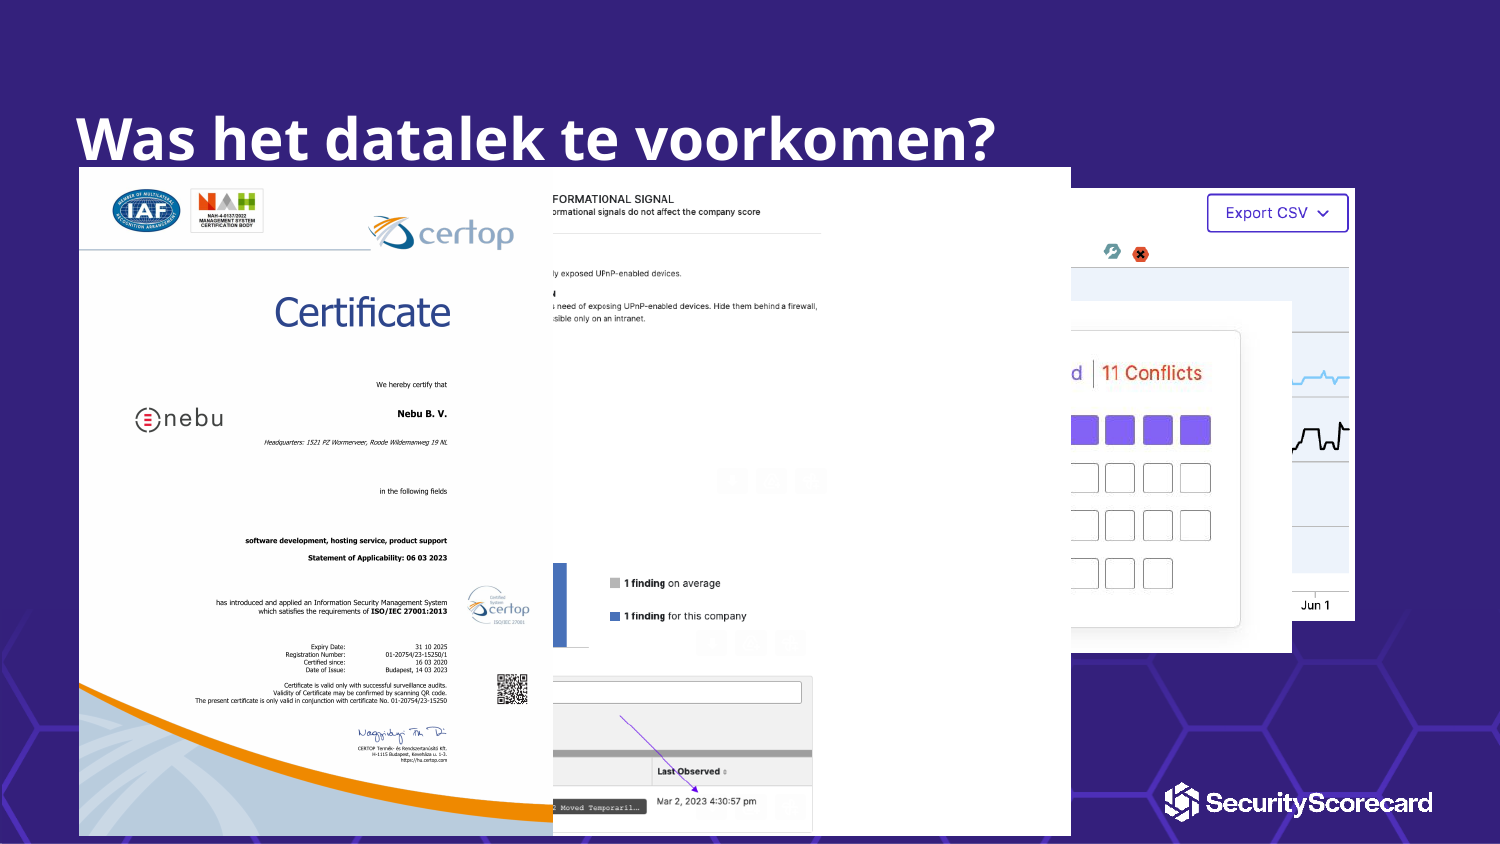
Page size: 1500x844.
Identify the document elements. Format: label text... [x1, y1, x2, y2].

title Was het datalek te voorkomen? [61, 26, 1390, 189]
picture [79, 166, 1356, 836]
picture [1165, 782, 1432, 822]
